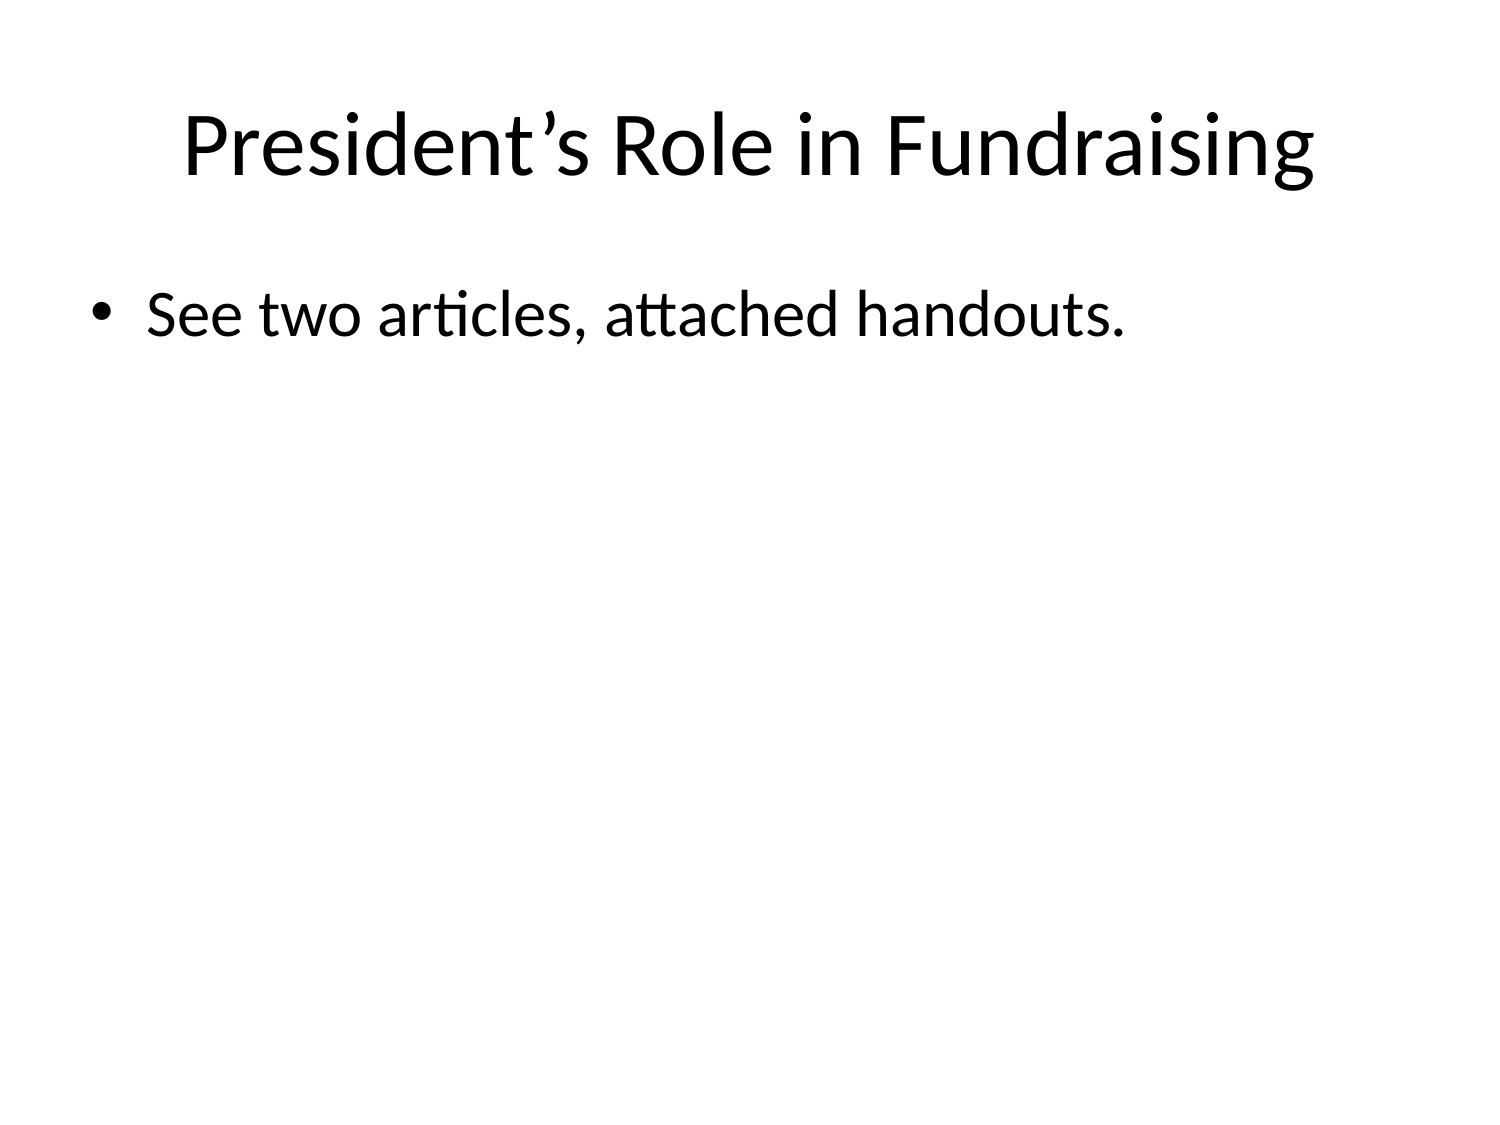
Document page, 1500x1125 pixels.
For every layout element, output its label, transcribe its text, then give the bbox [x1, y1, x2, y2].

list See two articles, attached handouts. [75, 262, 1425, 1005]
title President’s Role in Fundraising [75, 45, 1425, 233]
